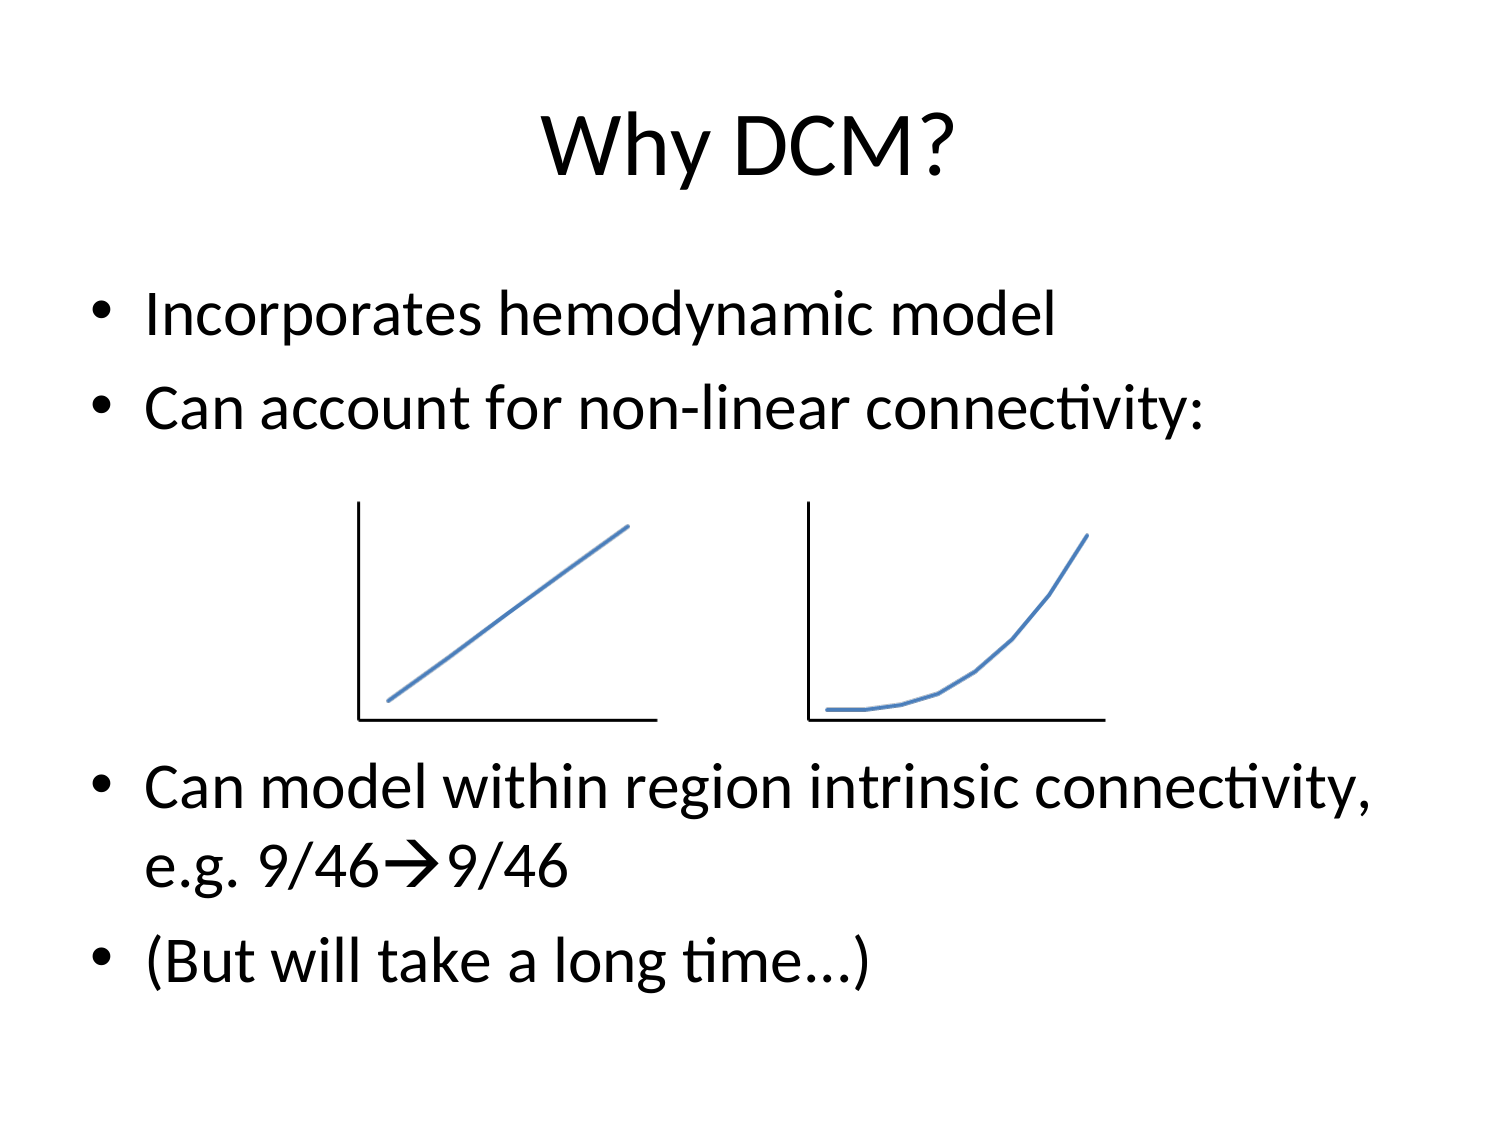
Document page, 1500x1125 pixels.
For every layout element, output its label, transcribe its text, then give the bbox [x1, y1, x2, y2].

text_box Incorporates hemodynamic model Can account for non-linear connectivity: Can model within region intrinsic connectivity, e.g. 9/469/46 (But will take a long time...) [74, 262, 1425, 1005]
picture [785, 479, 1128, 743]
picture [336, 479, 680, 743]
title Why DCM? [75, 45, 1425, 233]
